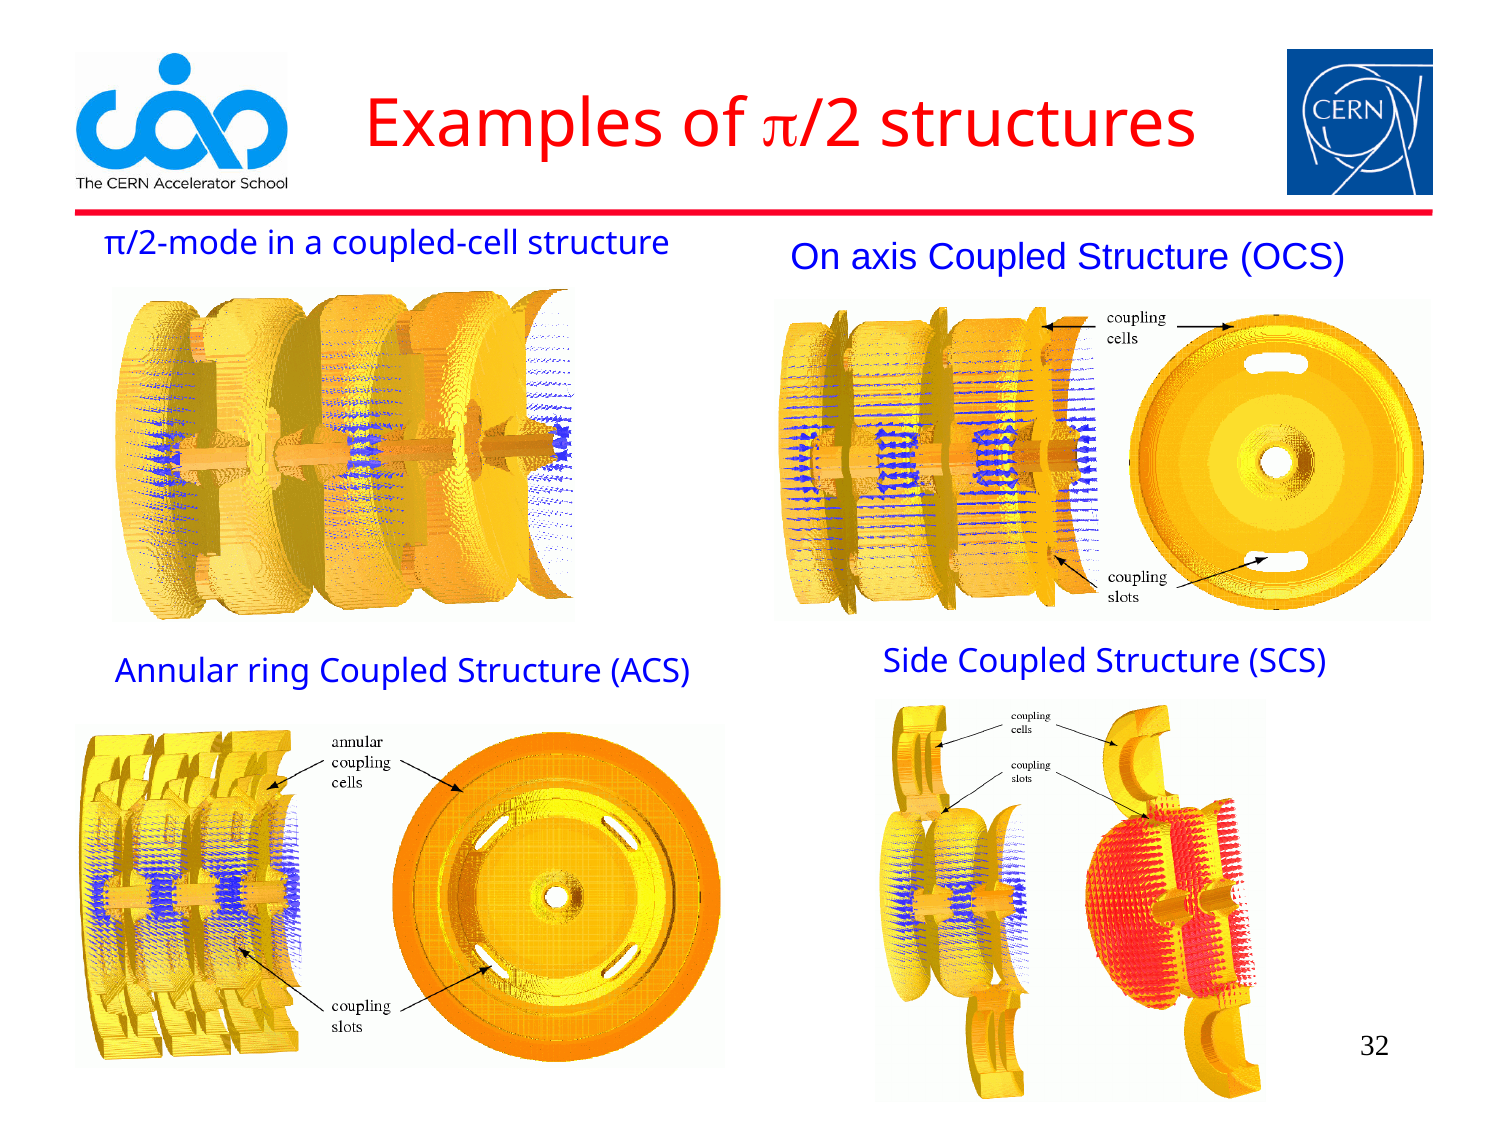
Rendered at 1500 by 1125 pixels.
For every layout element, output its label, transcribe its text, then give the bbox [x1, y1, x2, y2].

footer 32 [1337, 1012, 1413, 1076]
picture [112, 287, 576, 622]
picture [874, 699, 1267, 1102]
text_box On axis Coupled Structure (OCS) [737, 224, 1399, 285]
picture [1287, 49, 1433, 195]
text_box Examples of p/2 structures [299, 62, 1263, 188]
text_box Side Coupled Structure (SCS) [787, 628, 1432, 698]
picture [774, 299, 1431, 622]
picture [74, 724, 725, 1069]
text_box Annular ring Coupled Structure (ACS) [37, 637, 769, 707]
picture [75, 52, 288, 189]
title π/2-mode in a coupled-cell structure [74, 212, 701, 276]
